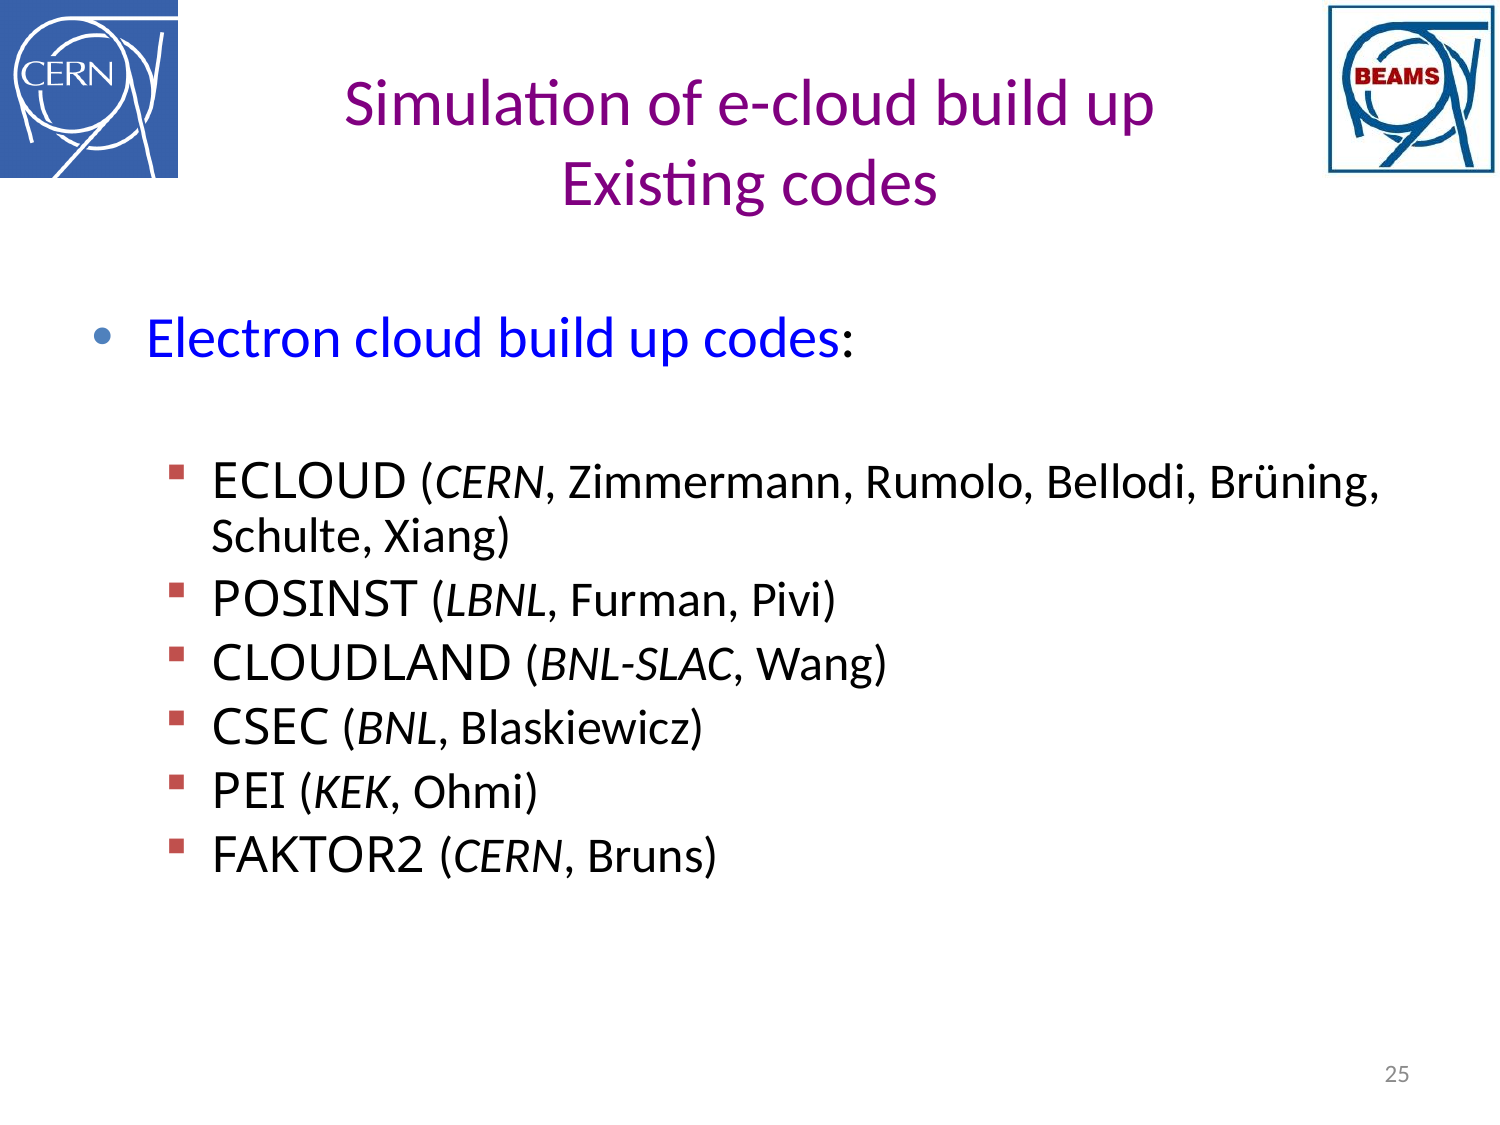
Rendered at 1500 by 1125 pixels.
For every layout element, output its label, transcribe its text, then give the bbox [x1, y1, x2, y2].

title Simulation of e-cloud build up Existing codes [75, 45, 1425, 233]
text_box Electron cloud build up codes: ECLOUD (CERN, Zimmermann, Rumolo, Bellodi, Brüning, Schulte, Xiang) POSINST (LBNL, Furman, Pivi) CLOUDLAND (BNL-SLAC, Wang) CSEC (BNL, Blaskiewicz) PEI (KEK, Ohmi) FAKTOR2 (CERN, Bruns) [74, 299, 1425, 1013]
picture [0, 0, 178, 178]
slide_number 25 [1074, 1042, 1425, 1103]
picture [1322, 0, 1500, 178]
